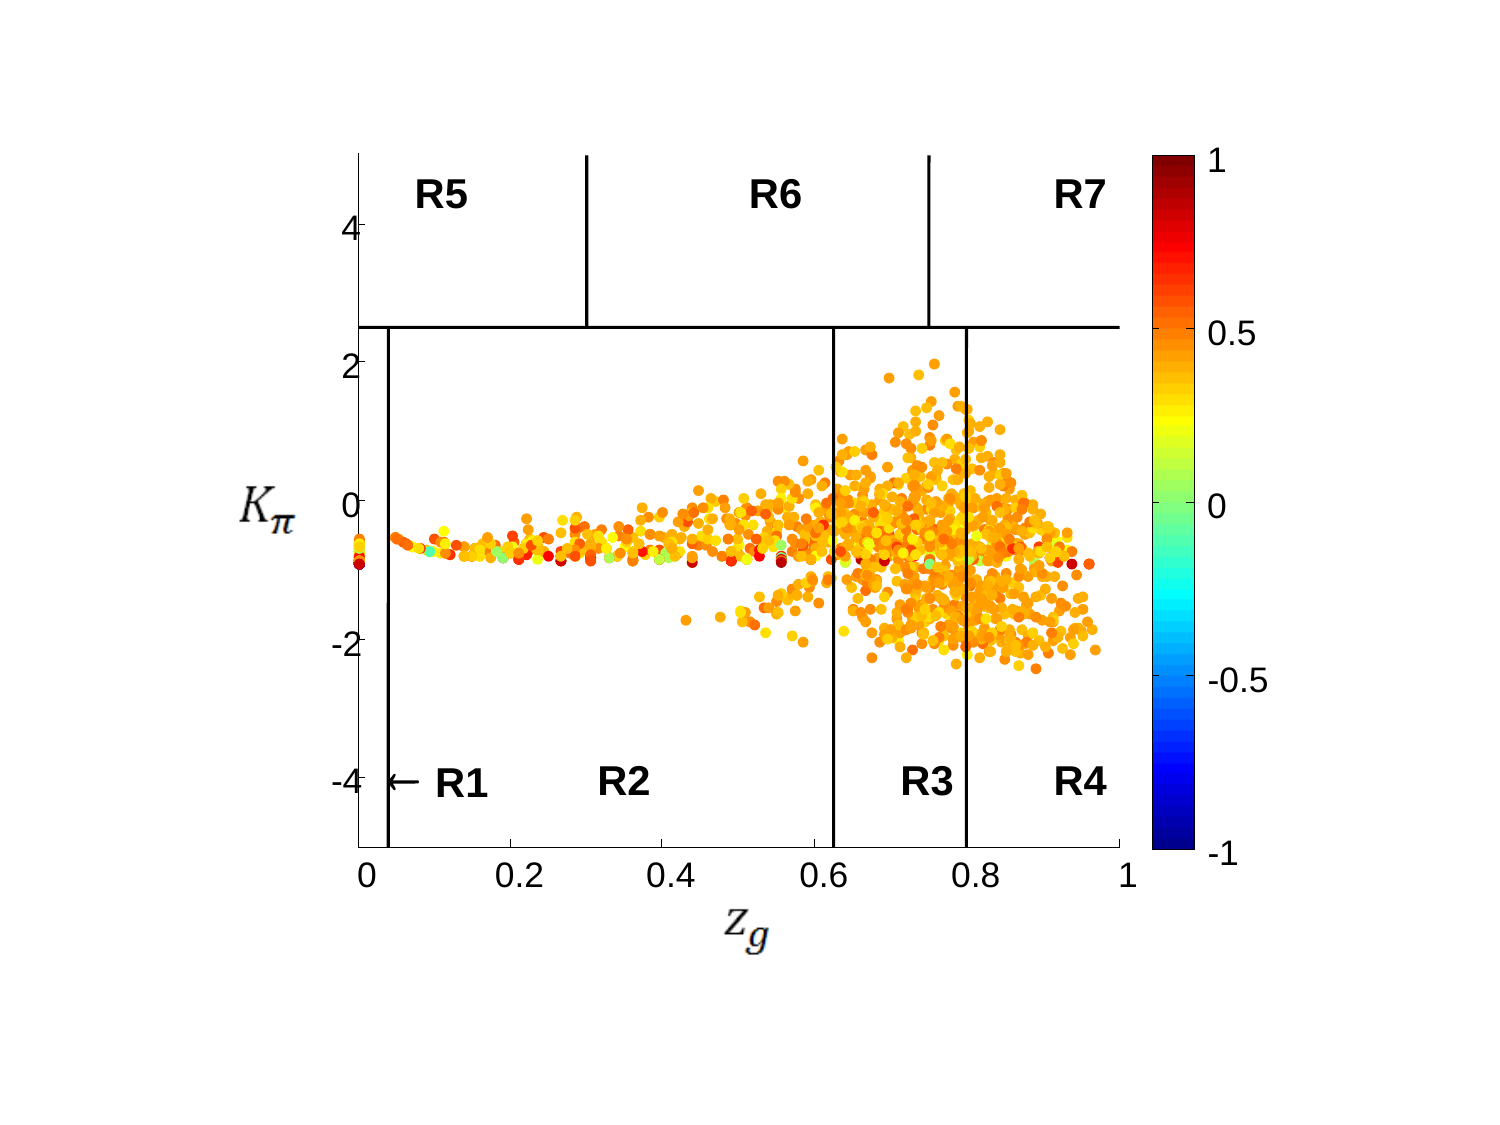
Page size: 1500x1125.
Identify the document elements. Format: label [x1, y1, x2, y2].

text_box [218, 136, 1278, 971]
